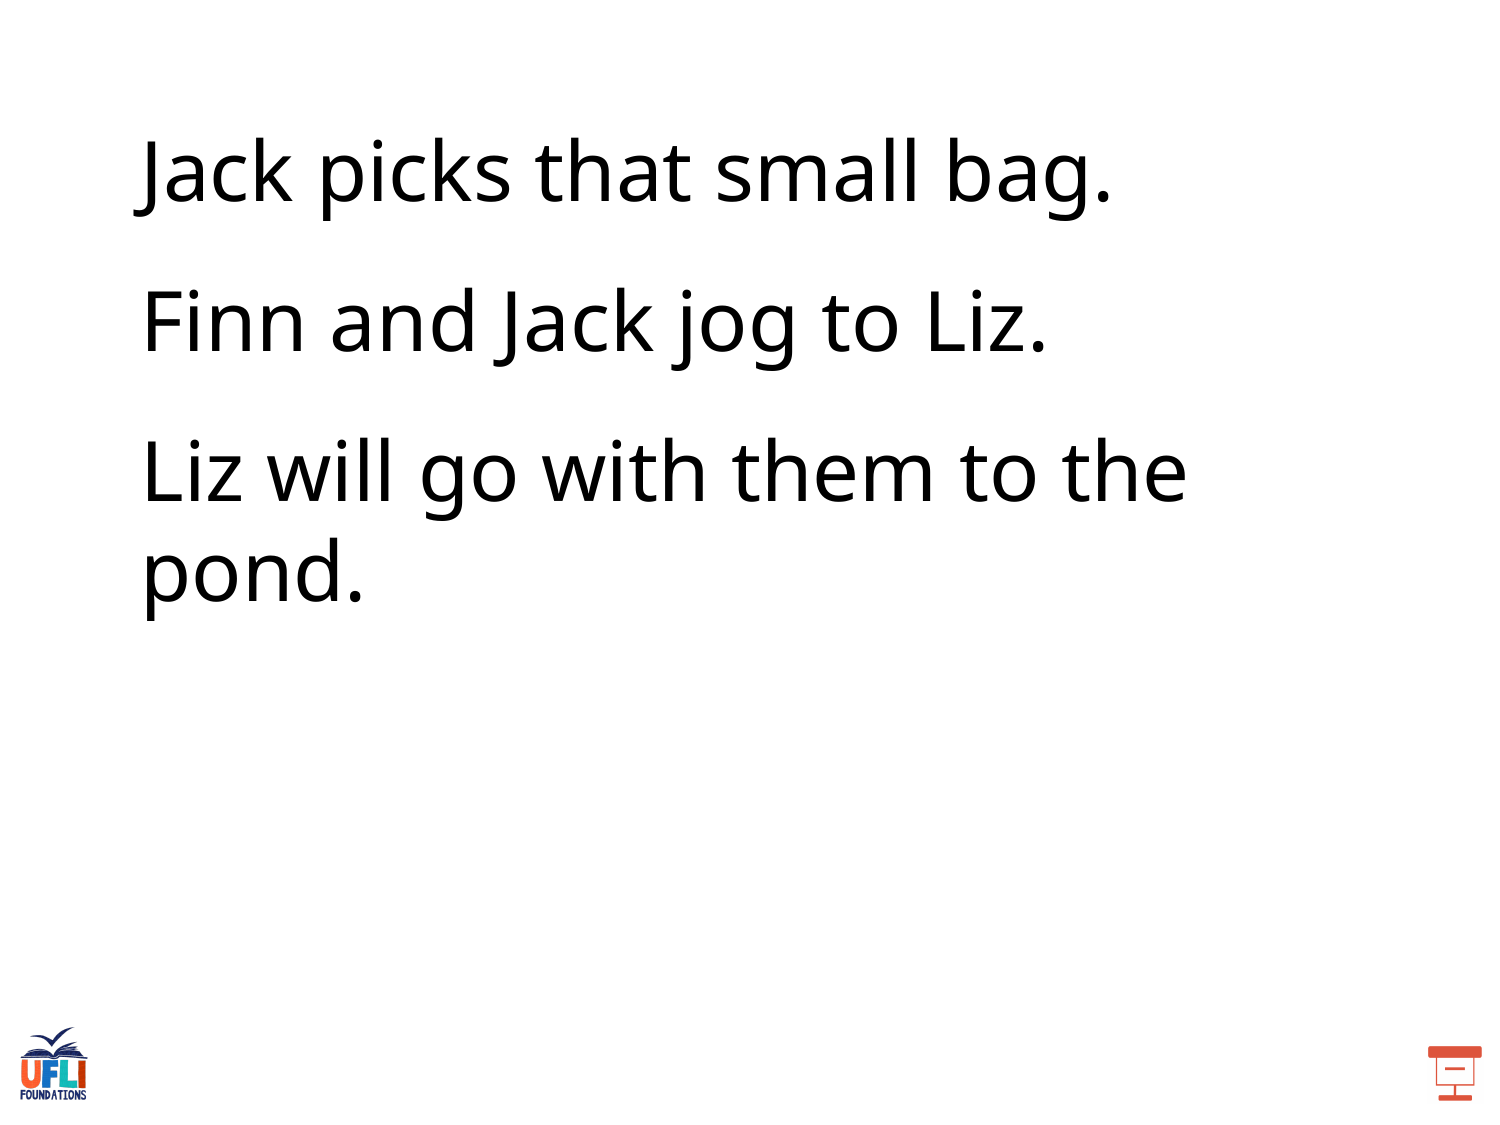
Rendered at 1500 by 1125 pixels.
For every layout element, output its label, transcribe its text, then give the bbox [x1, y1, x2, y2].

picture [1427, 1043, 1484, 1104]
picture [16, 1027, 90, 1103]
text_box Jack picks that small bag. Finn and Jack jog to Liz. Liz will go with them to the pond. [125, 110, 1398, 704]
